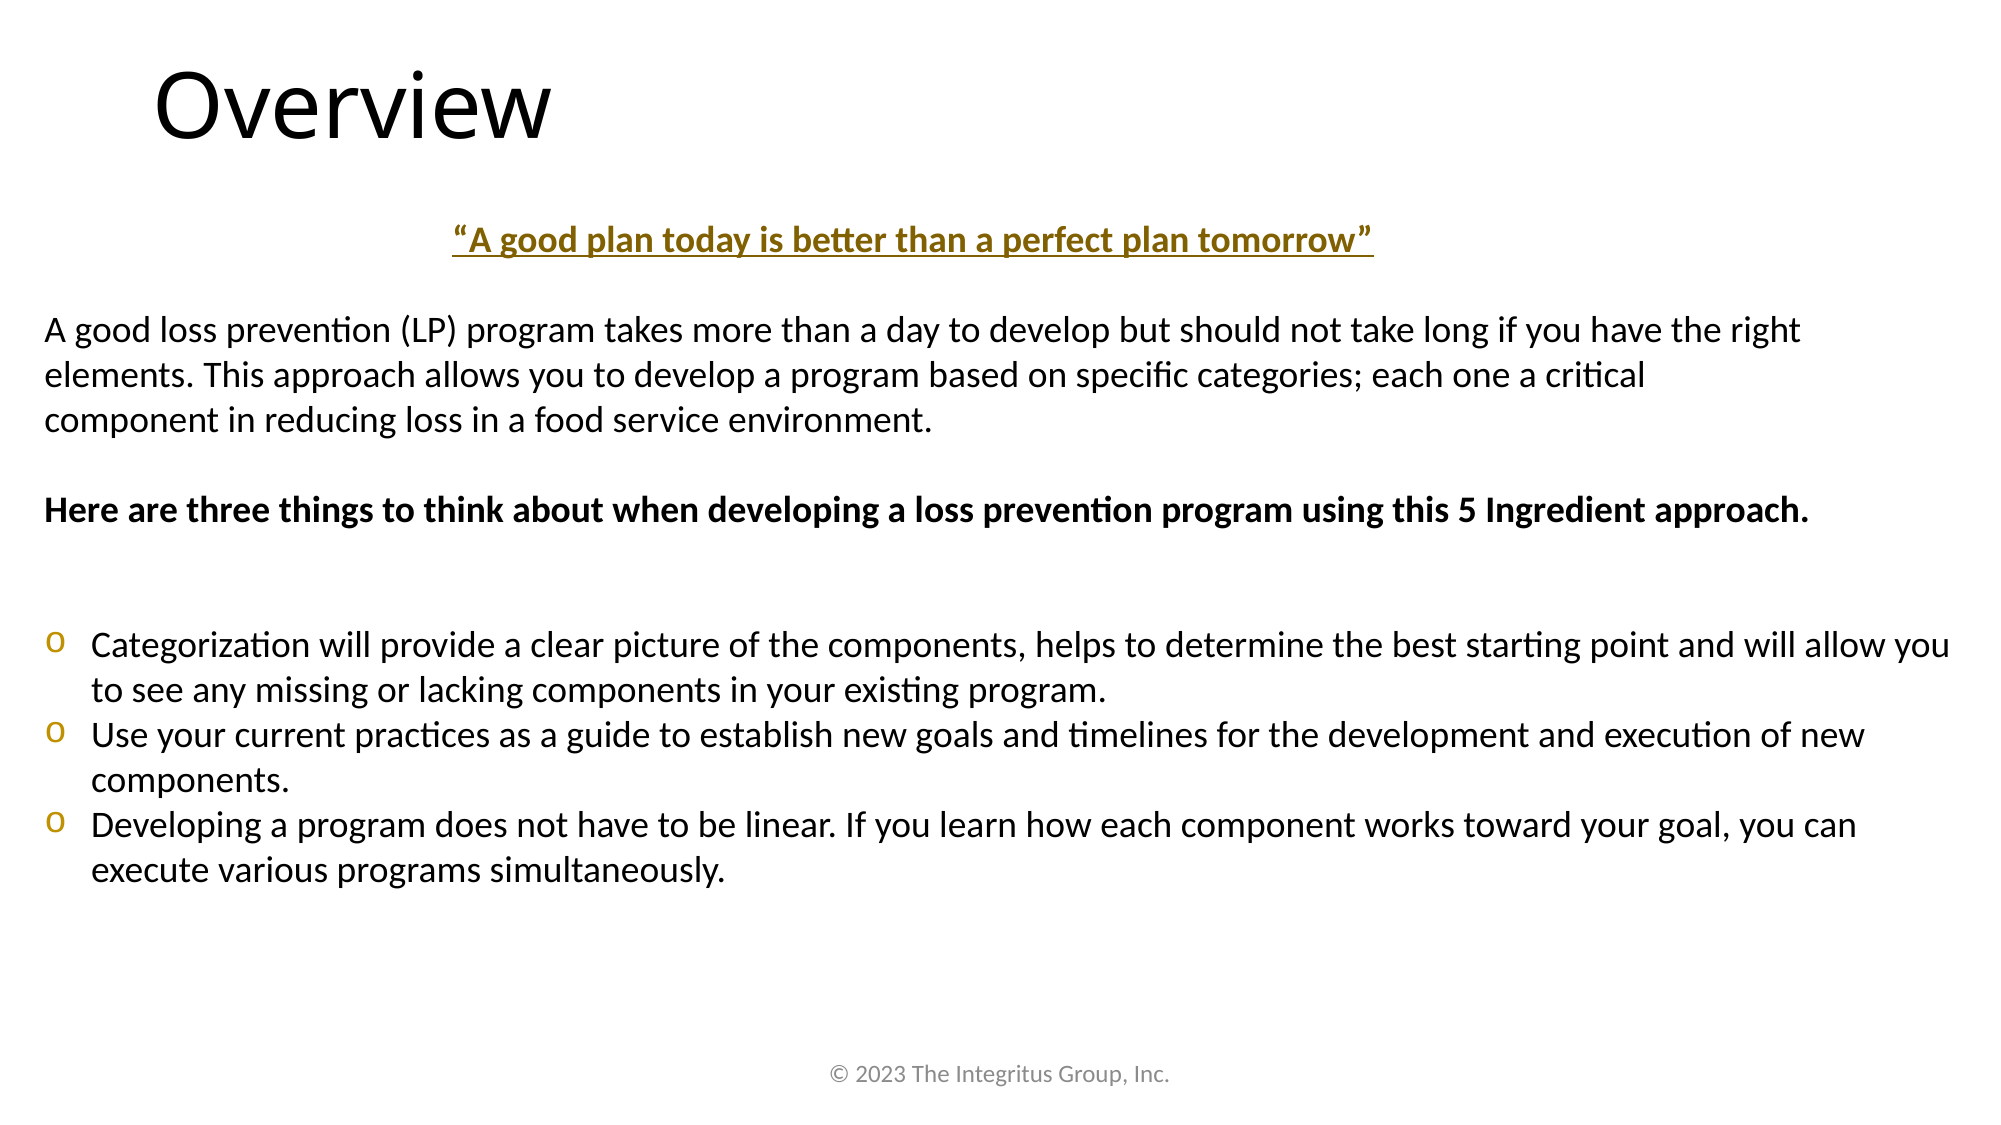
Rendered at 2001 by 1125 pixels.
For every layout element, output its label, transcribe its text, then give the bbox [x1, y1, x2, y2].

title Overview [137, 0, 1863, 207]
text_box “A good plan today is better than a perfect plan tomorrow” A good loss prevention (LP) program takes more than a day to develop but should not take long if you have the right elements. This approach allows you to develop a program based on specific categories; each one a critical component in reducing loss in a food service environment. Here are three things to think about when developing a loss prevention program using this 5 Ingredient approach. Categorization will provide a clear picture of the components, helps to determine the best starting point and will allow you to see any missing or lacking components in your existing program. Use your current practices as a guide to establish new goals and timelines for the development and execution of new components. Developing a program does not have to be linear. If you learn how each component works toward your goal, you can execute various programs simultaneously. [29, 207, 1972, 898]
footer © 2023 The Integritus Group, Inc. [662, 1042, 1338, 1103]
